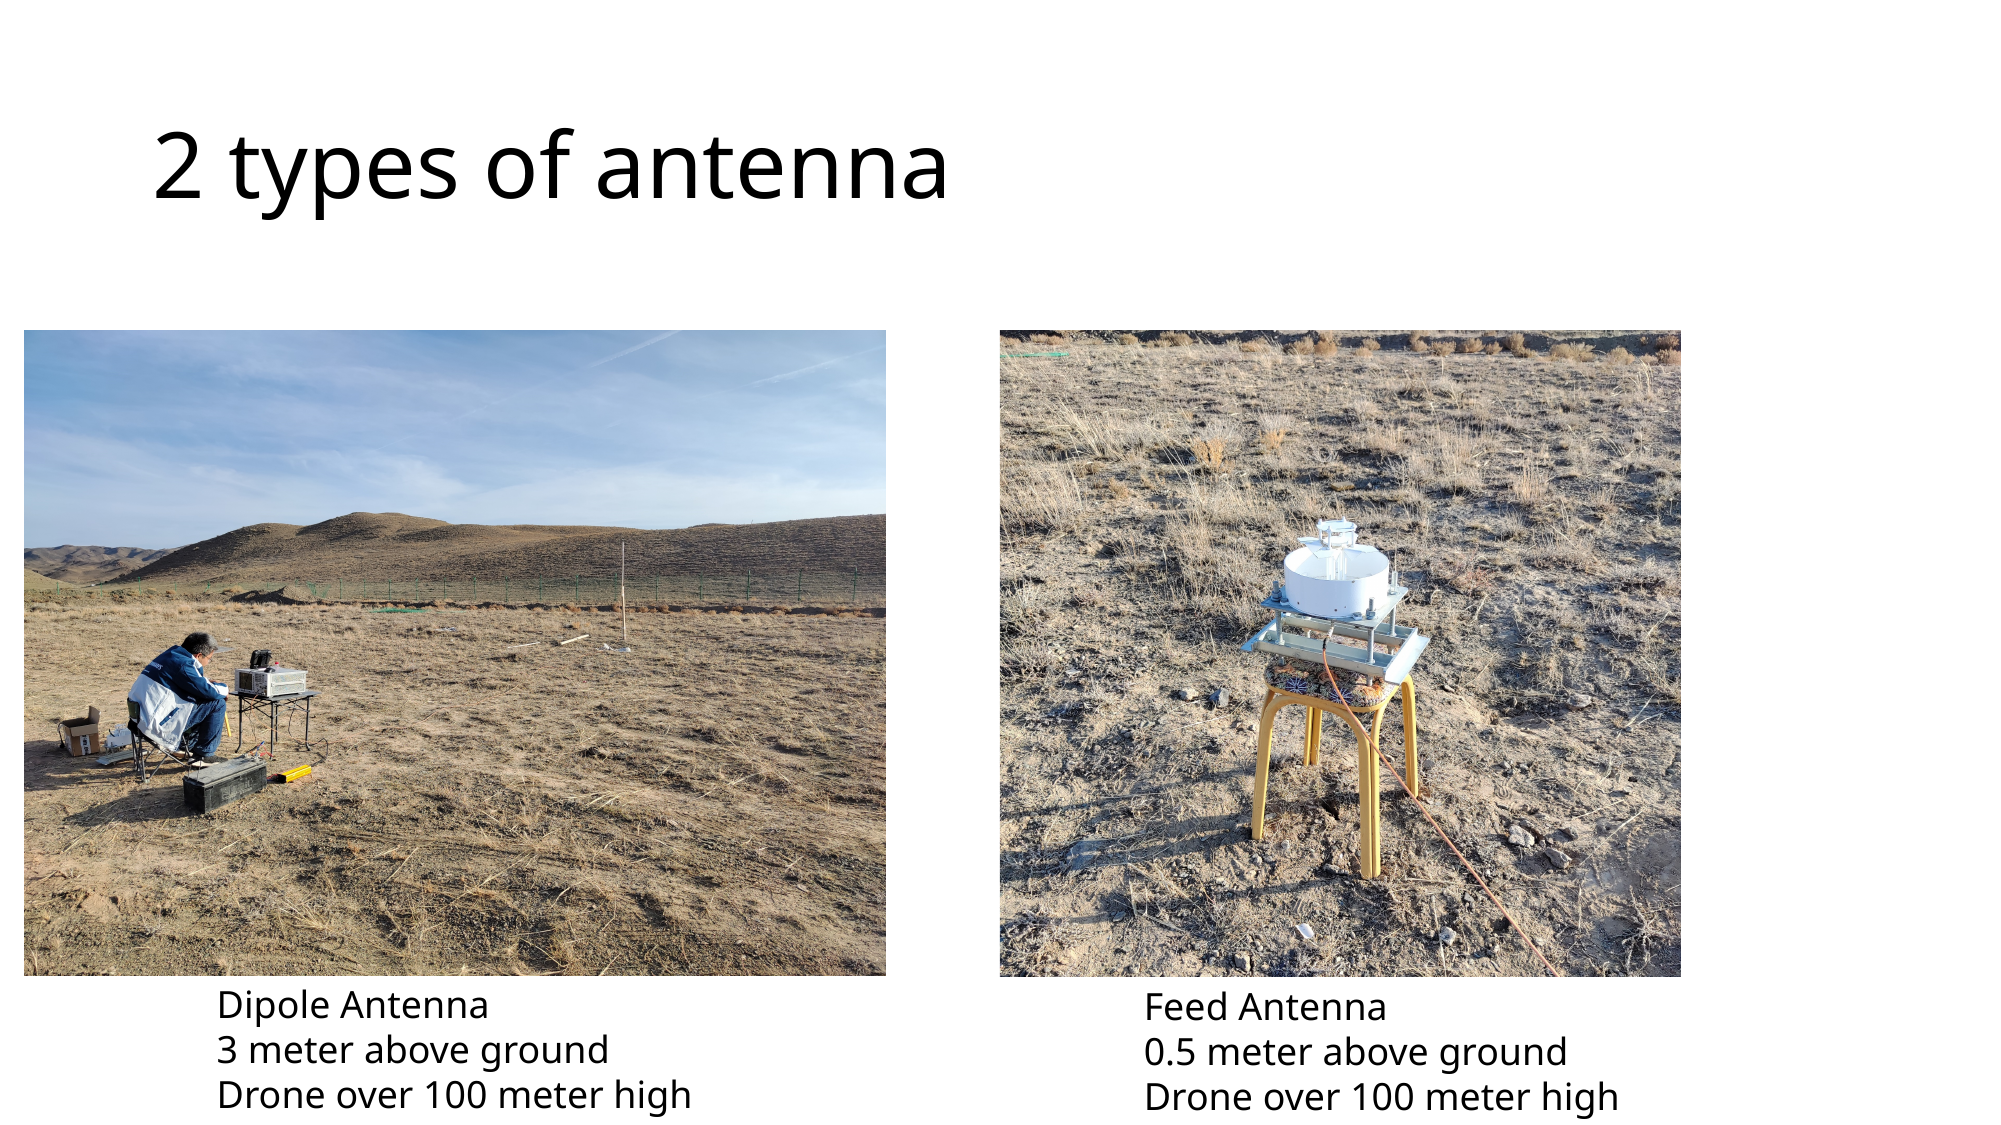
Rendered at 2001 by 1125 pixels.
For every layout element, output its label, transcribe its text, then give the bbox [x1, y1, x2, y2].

text_box Feed Antenna 0.5 meter above ground Drone over 100 meter high [1129, 977, 1636, 1125]
text_box Dipole Antenna 3 meter above ground Drone over 100 meter high [201, 976, 708, 1124]
picture [999, 330, 1681, 977]
title 2 types of antenna [137, 59, 1863, 278]
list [24, 330, 886, 976]
